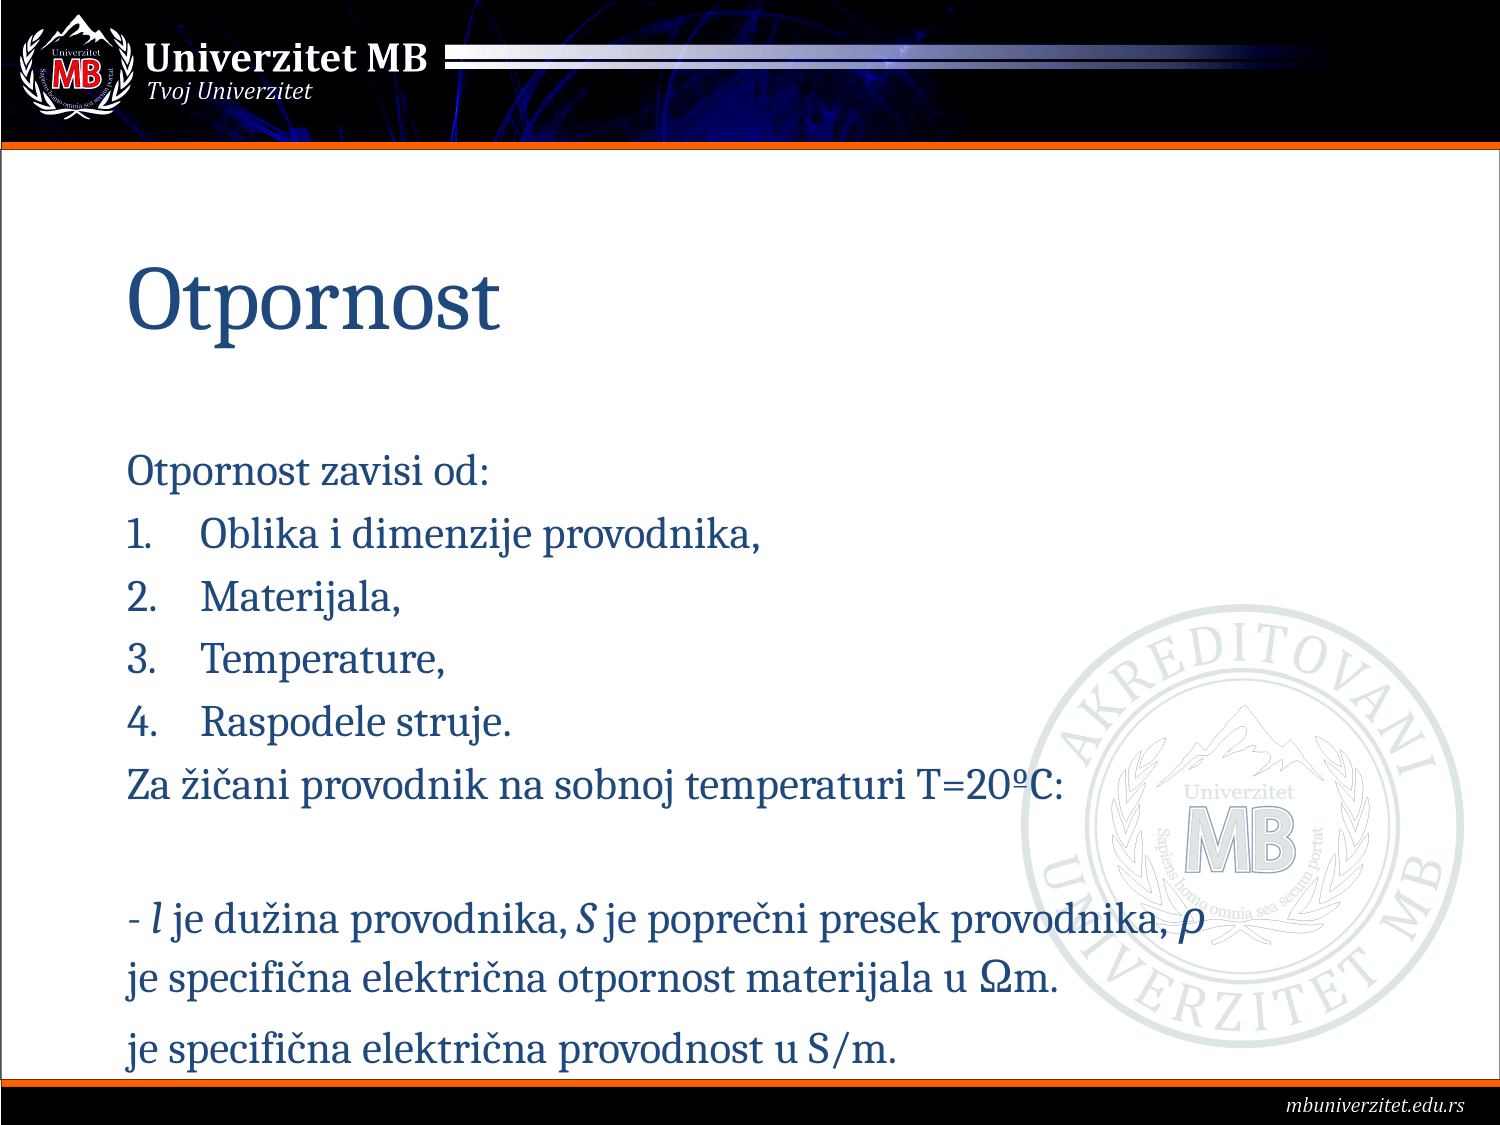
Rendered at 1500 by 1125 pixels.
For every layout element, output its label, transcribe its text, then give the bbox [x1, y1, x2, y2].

title Otpornost [112, 172, 1388, 414]
picture [0, 0, 1500, 1125]
